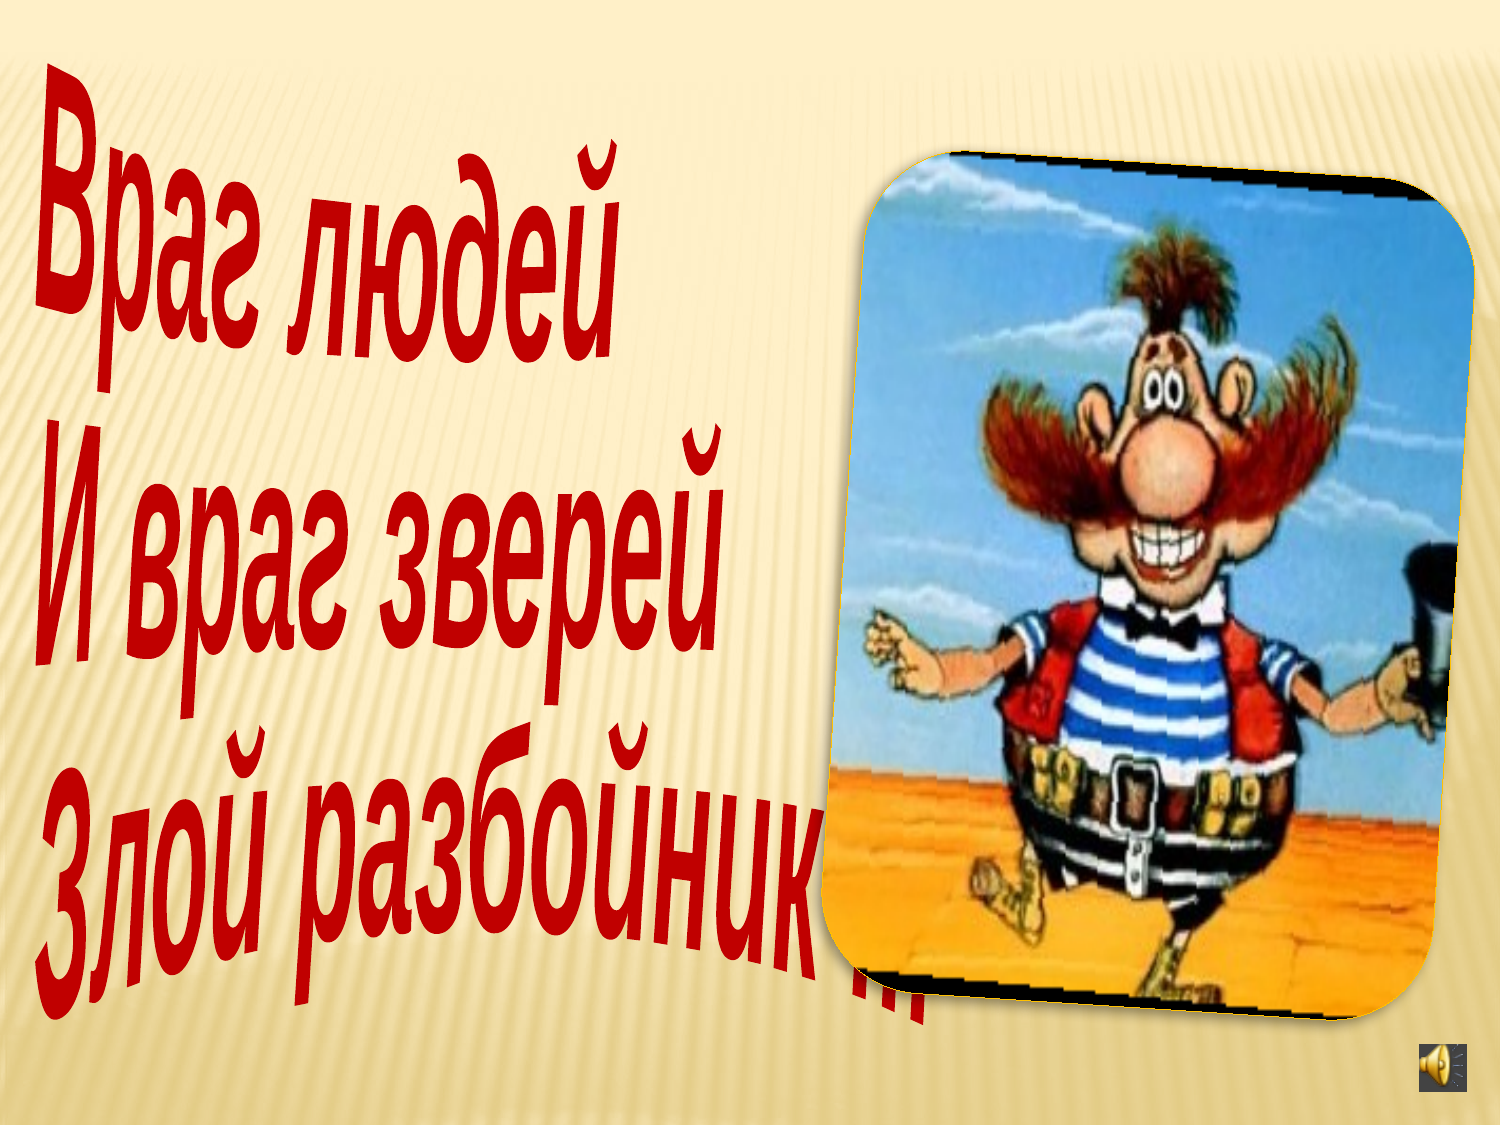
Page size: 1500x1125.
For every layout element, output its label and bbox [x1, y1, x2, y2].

picture [841, 152, 1474, 1008]
picture [821, 639, 839, 947]
picture [1417, 1042, 1469, 1094]
